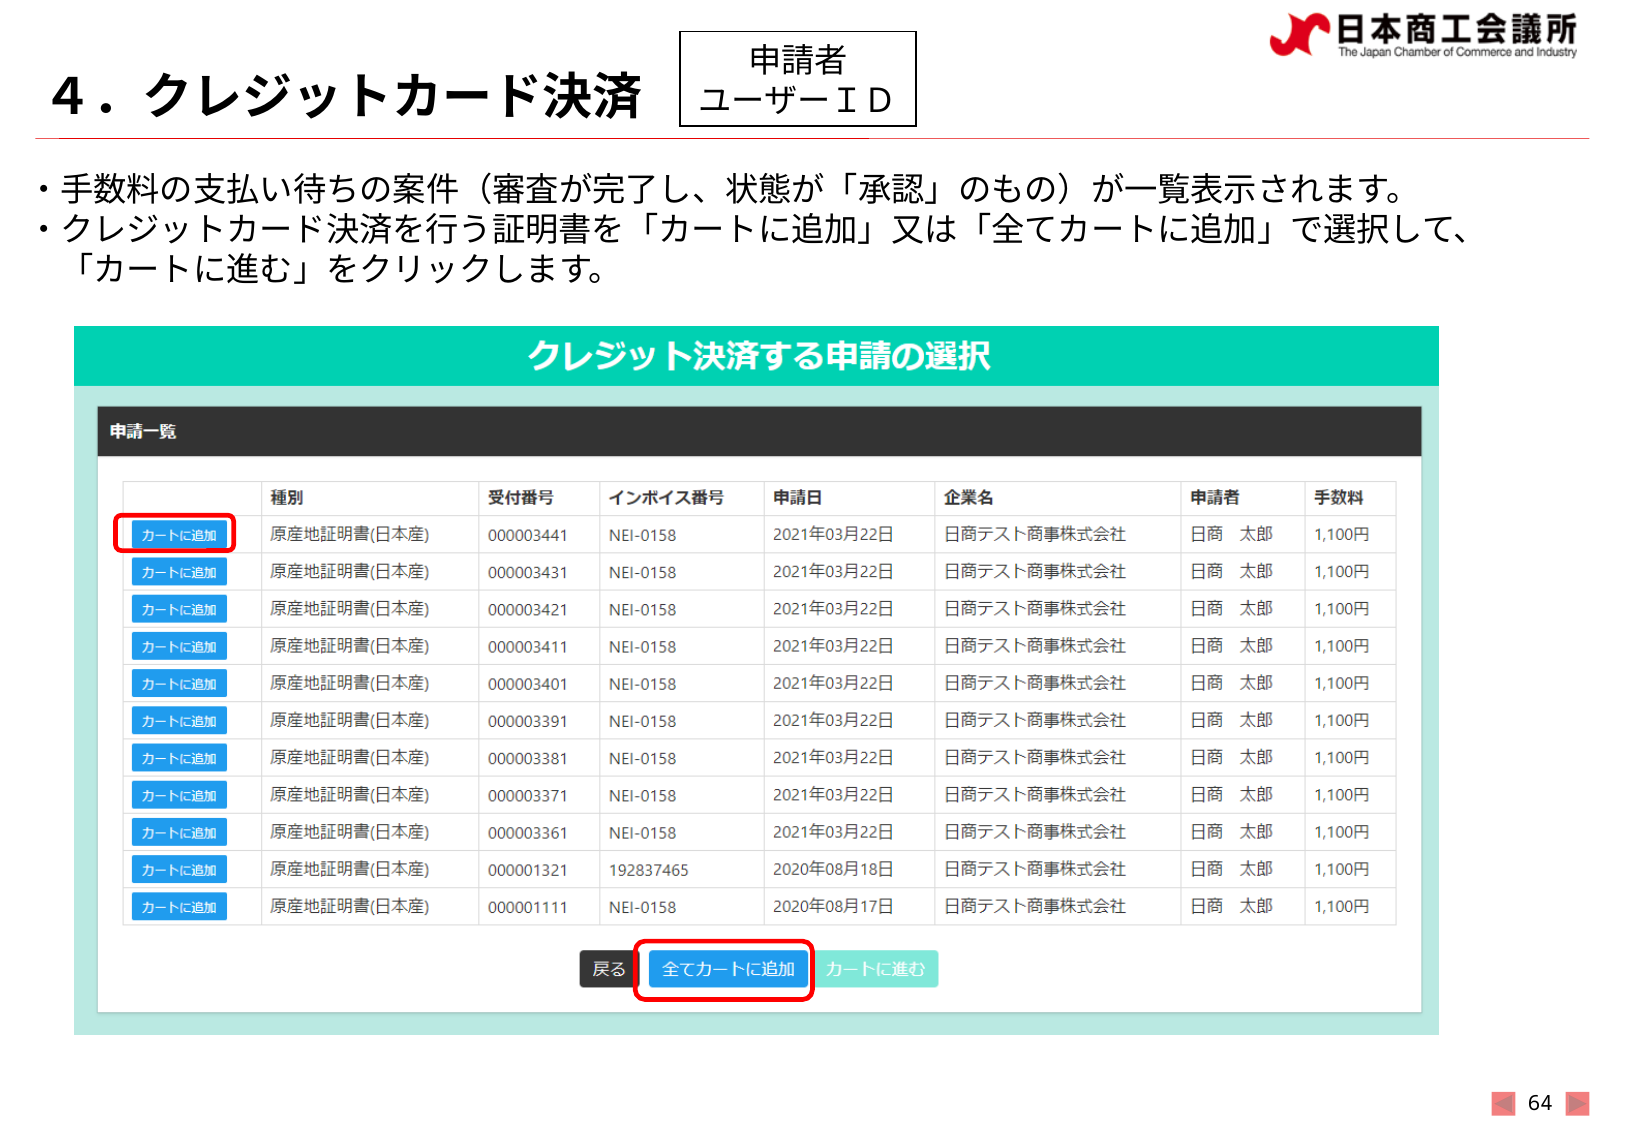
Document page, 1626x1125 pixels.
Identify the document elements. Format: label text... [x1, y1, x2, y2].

text_box ・手数料の支払い待ちの案件（審査が完了し、状態が「承認」のもの）が一覧表示されます。 ・クレジットカード決済を行う証明書を「カートに追加」又は「全てカートに追加」で選択して、 「カートに進む」をクリックします。 [12, 160, 1625, 296]
picture [74, 326, 1439, 1036]
picture [1264, 8, 1589, 61]
title ４．クレジットカード決済 [27, 50, 1569, 139]
slide_number 63 [1515, 1091, 1566, 1116]
text_box 申請者 ユーザーＩＤ [679, 31, 916, 127]
